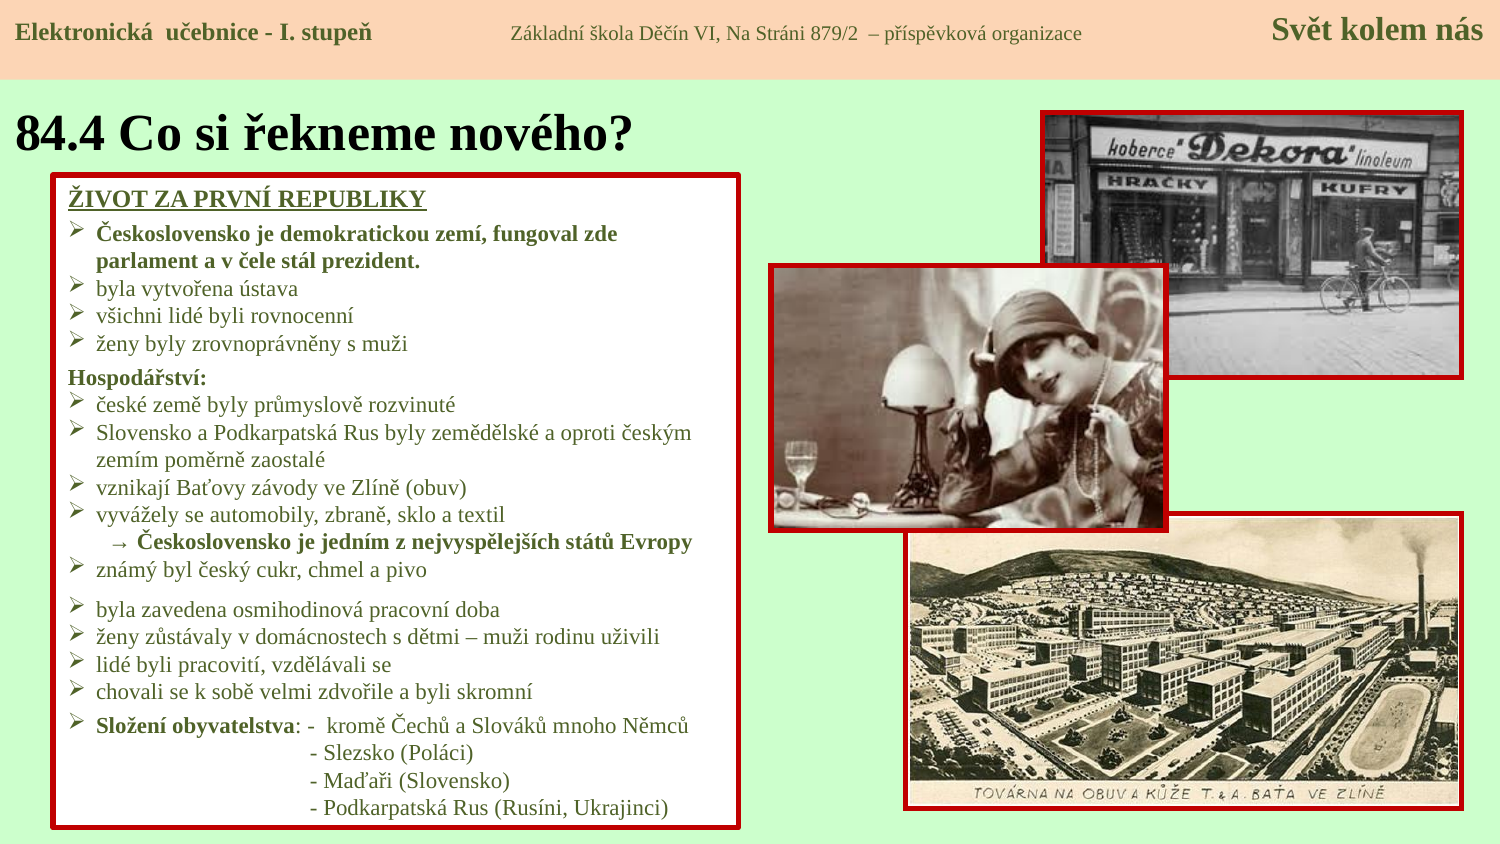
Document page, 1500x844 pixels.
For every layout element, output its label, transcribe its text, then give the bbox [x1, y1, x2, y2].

text_box ŽIVOT ZA PRVNÍ REPUBLIKY Československo je demokratickou zemí, fungoval zde parlament a v čele stál prezident. byla vytvořena ústava všichni lidé byli rovnocenní ženy byly zrovnoprávněny s muži Hospodářství: české země byly průmyslově rozvinuté Slovensko a Podkarpatská Rus byly zemědělské a oproti českým zemím poměrně zaostalé vznikají Baťovy závody ve Zlíně (obuv) vyvážely se automobily, zbraně, sklo a textil → Československo je jedním z nejvyspělejších států Evropy známý byl český cukr, chmel a pivo byla zavedena osmihodinová pracovní doba ženy zůstávaly v domácnostech s dětmi – muži rodinu uživili lidé byli pracovití, vzdělávali se chovali se k sobě velmi zdvořile a byli skromní Složení obyvatelstva: - kromě Čechů a Slováků mnoho Němců - Slezsko (Poláci) - Maďaři (Slovensko) - Podkarpatská Rus (Rusíni, Ukrajinci) [53, 175, 739, 828]
title 84.4 Co si řekneme nového? [0, 80, 703, 179]
text_box Elektronická učebnice - I. stupeň Základní škola Děčín VI, Na Stráni 879/2 – příspěvková organizace Svět kolem nás [0, 0, 1500, 80]
picture [773, 114, 1459, 806]
